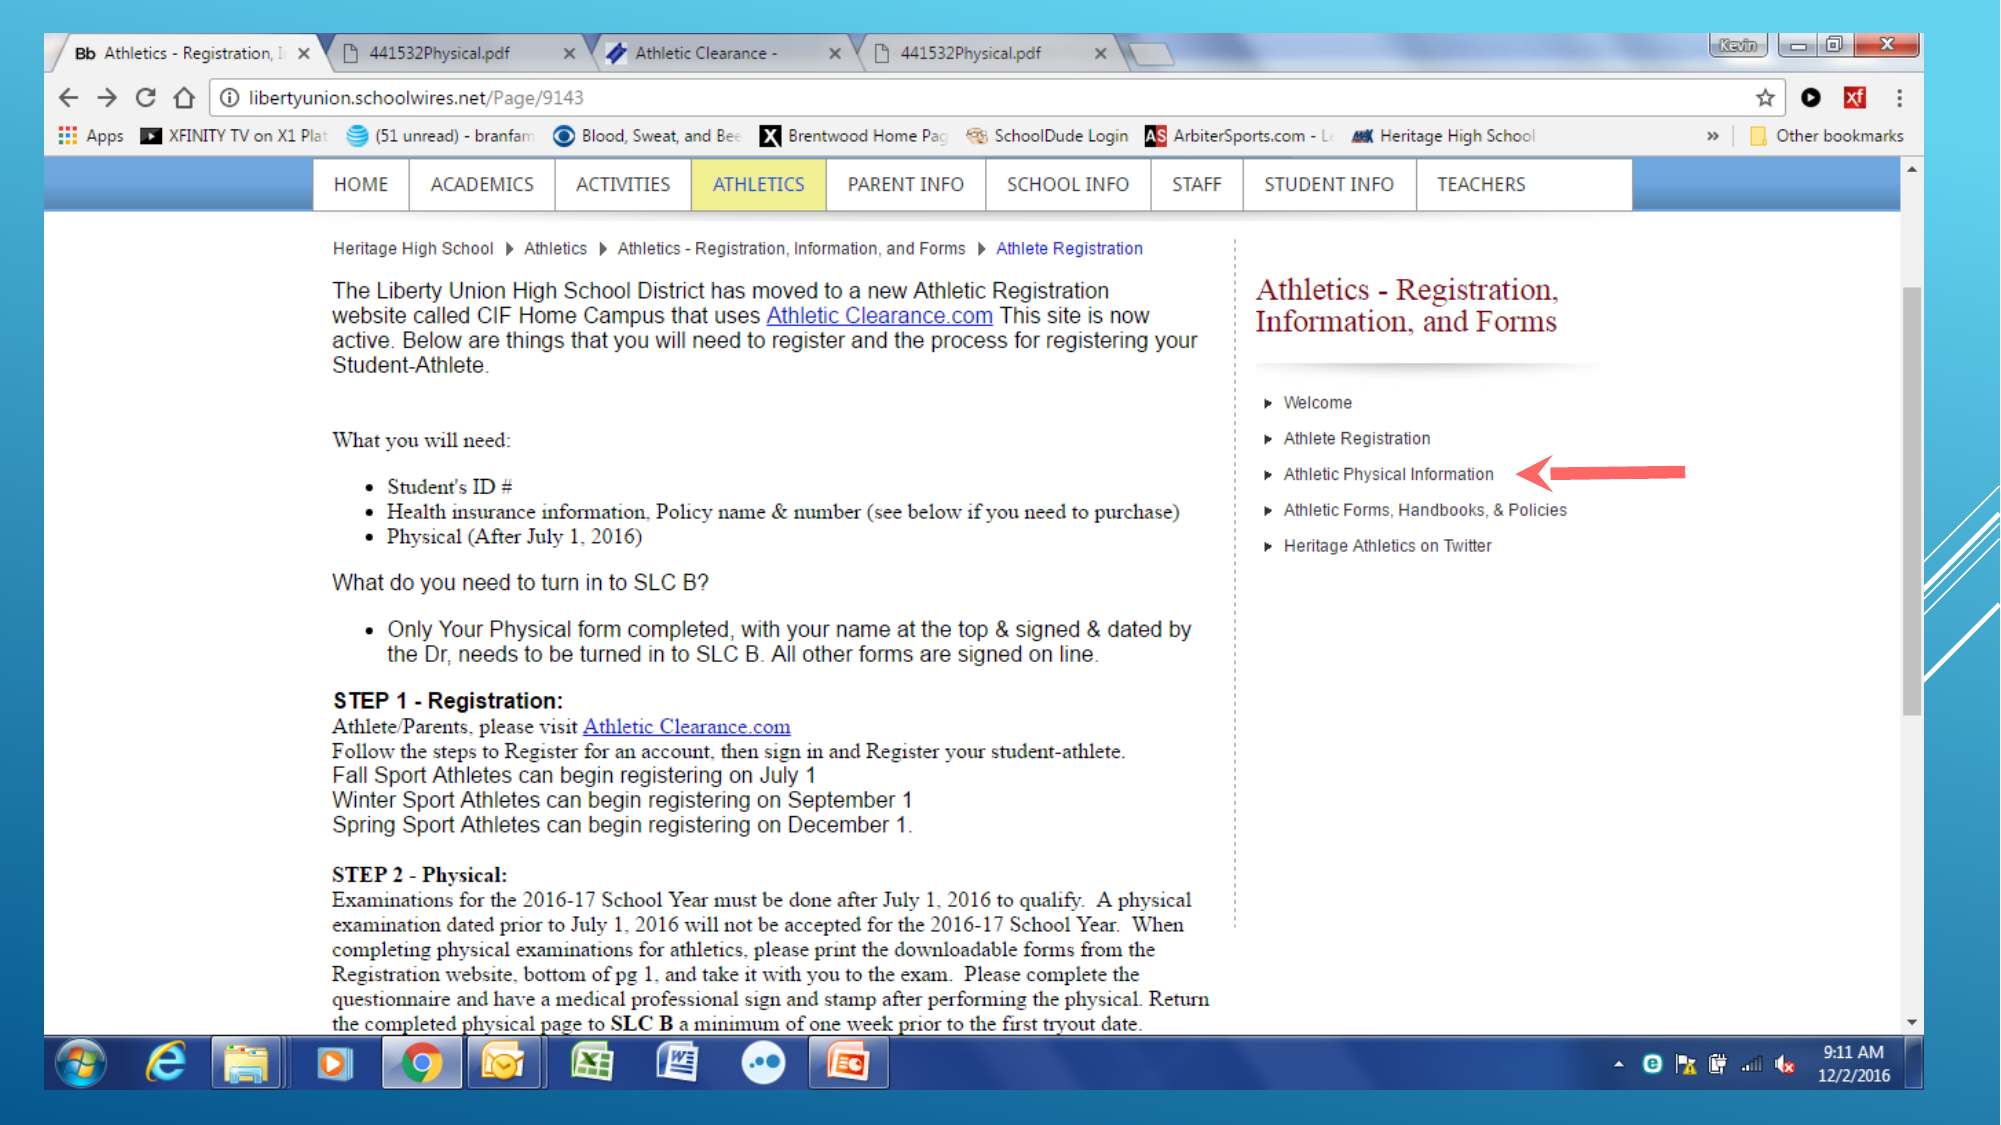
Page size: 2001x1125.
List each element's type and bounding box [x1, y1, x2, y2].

picture [44, 33, 1924, 1090]
text_box [1515, 471, 1686, 475]
